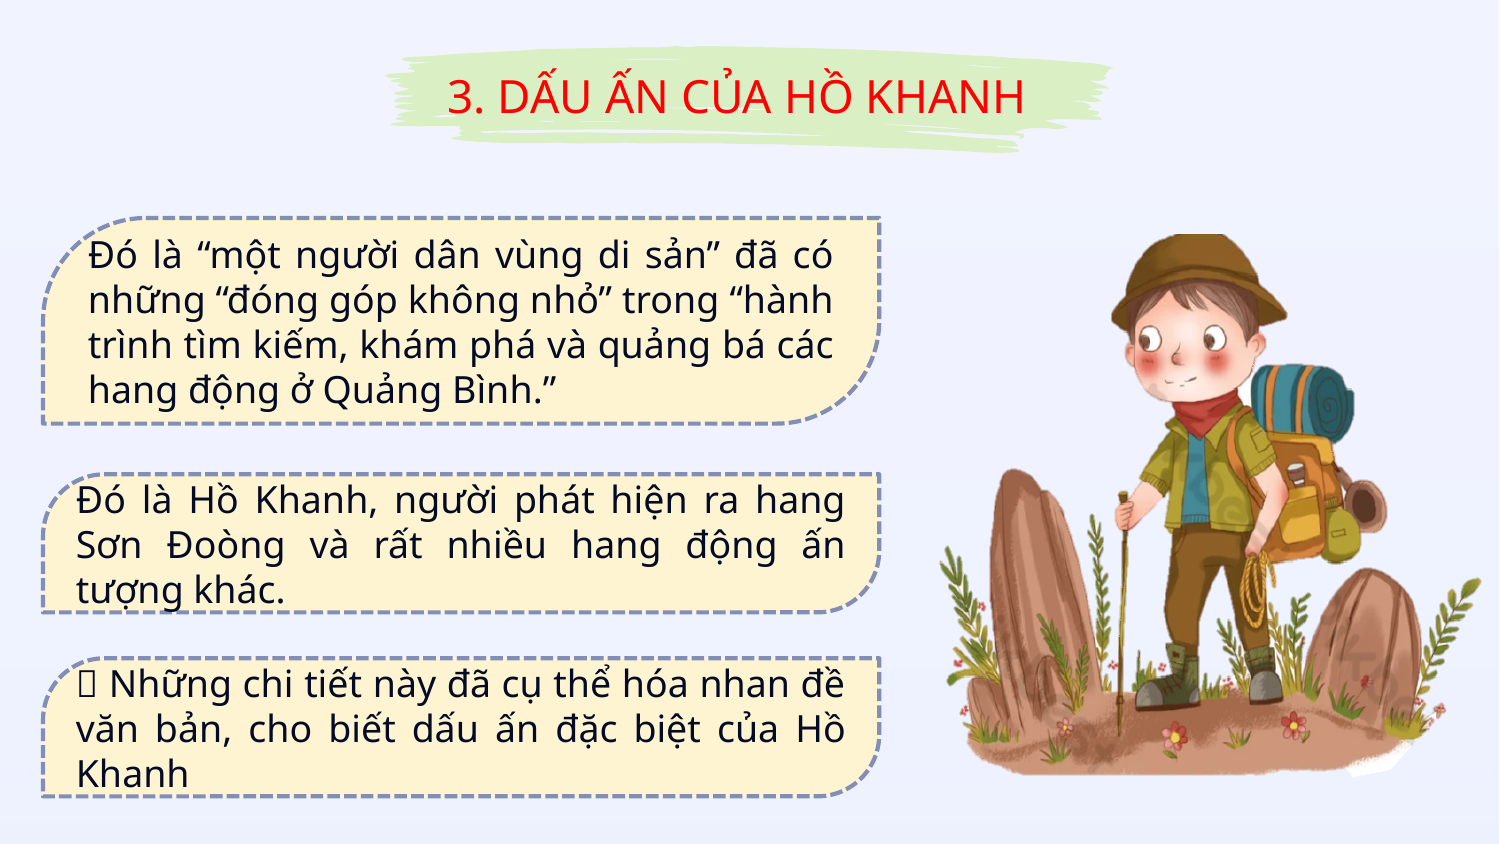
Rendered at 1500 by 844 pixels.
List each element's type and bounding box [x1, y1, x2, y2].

text_box [385, 45, 1114, 154]
picture [0, 0, 1500, 844]
